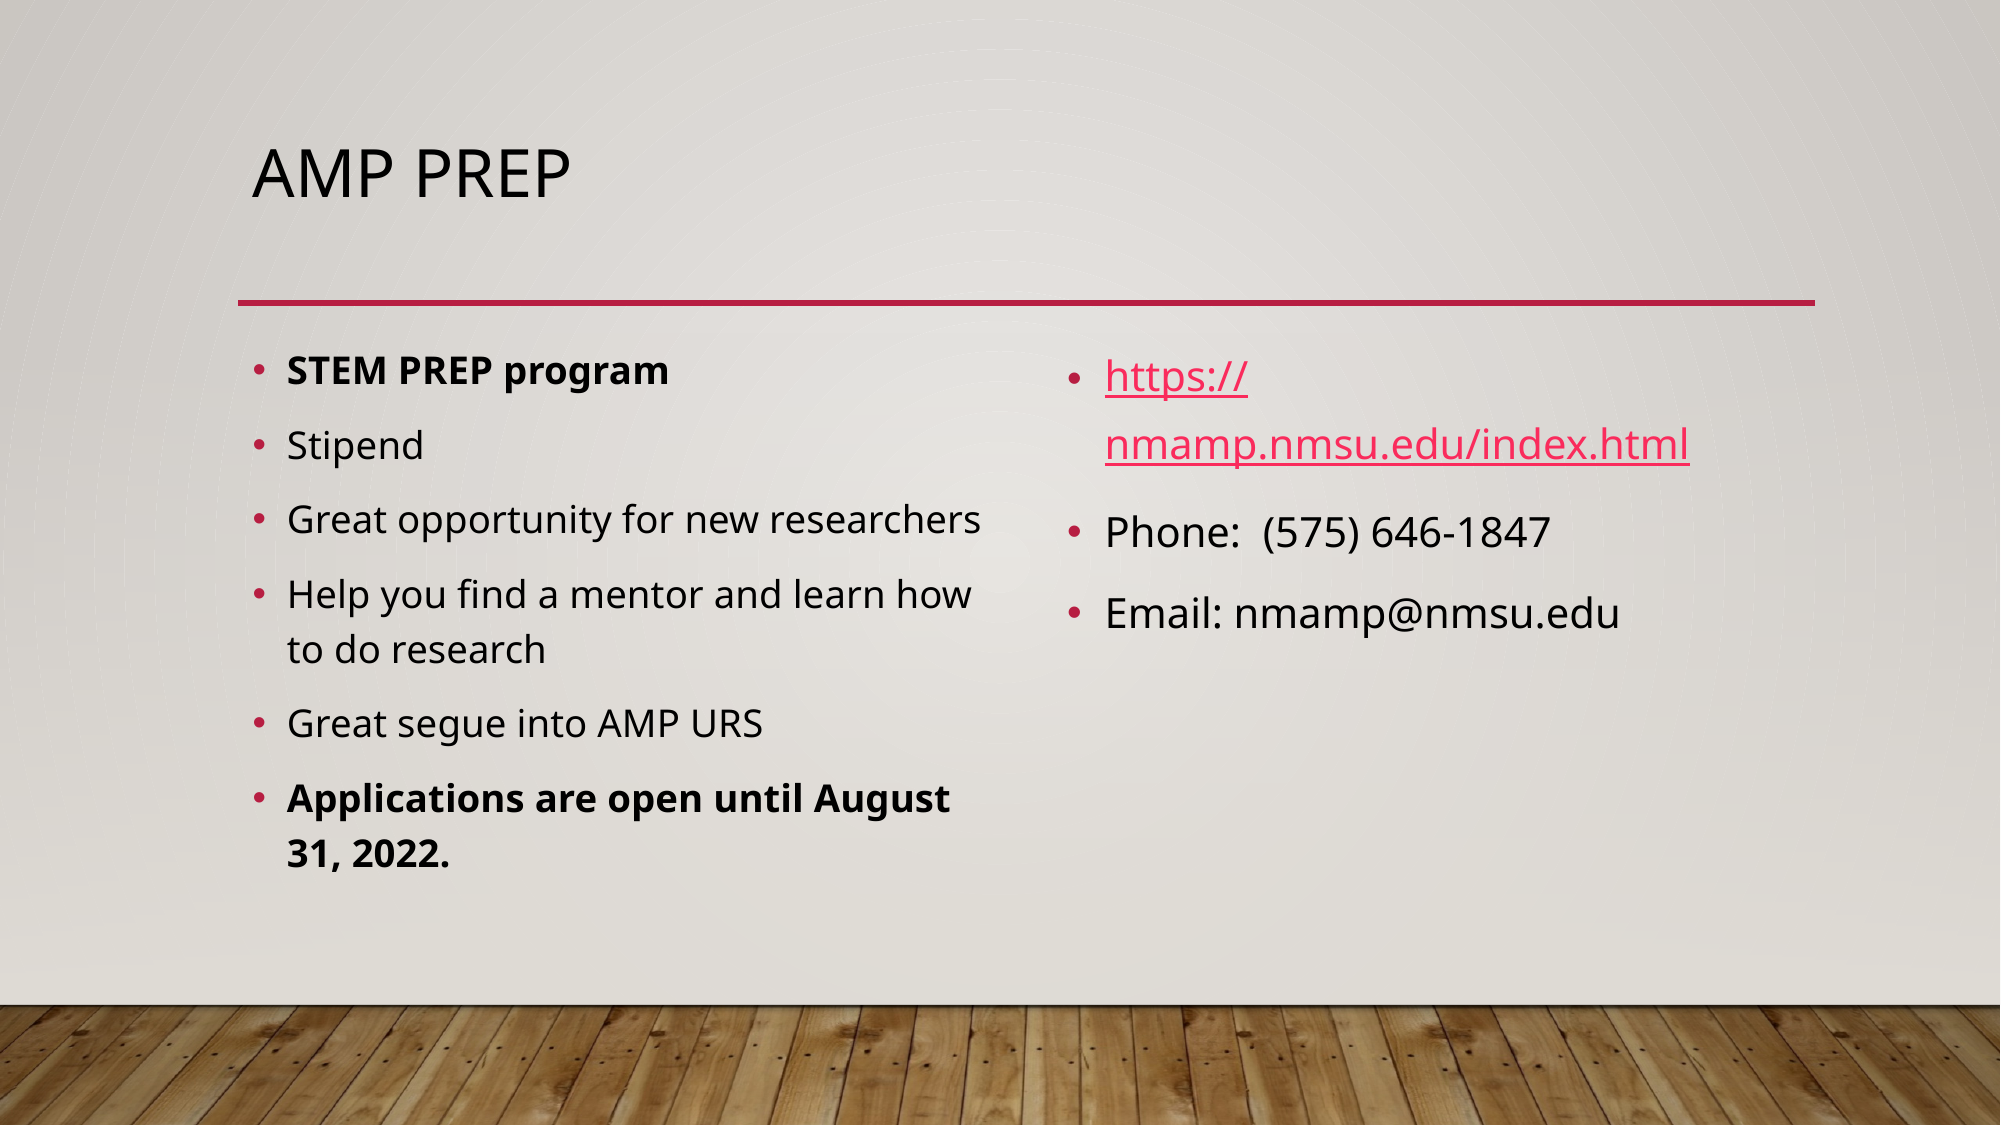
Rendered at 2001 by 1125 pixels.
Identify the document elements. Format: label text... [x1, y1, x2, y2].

picture [0, 1005, 2000, 1125]
list https://nmamp.nmsu.edu/index.html Phone: (575) 646-1847 Email: nmamp@nmsu.edu [1052, 330, 1815, 896]
title AMP PREP [237, 132, 1814, 306]
list STEM PREP program Stipend Great opportunity for new researchers Help you find a mentor and learn how to do research Great segue into AMP URS Applications are open until August 31, 2022. [237, 329, 1000, 896]
